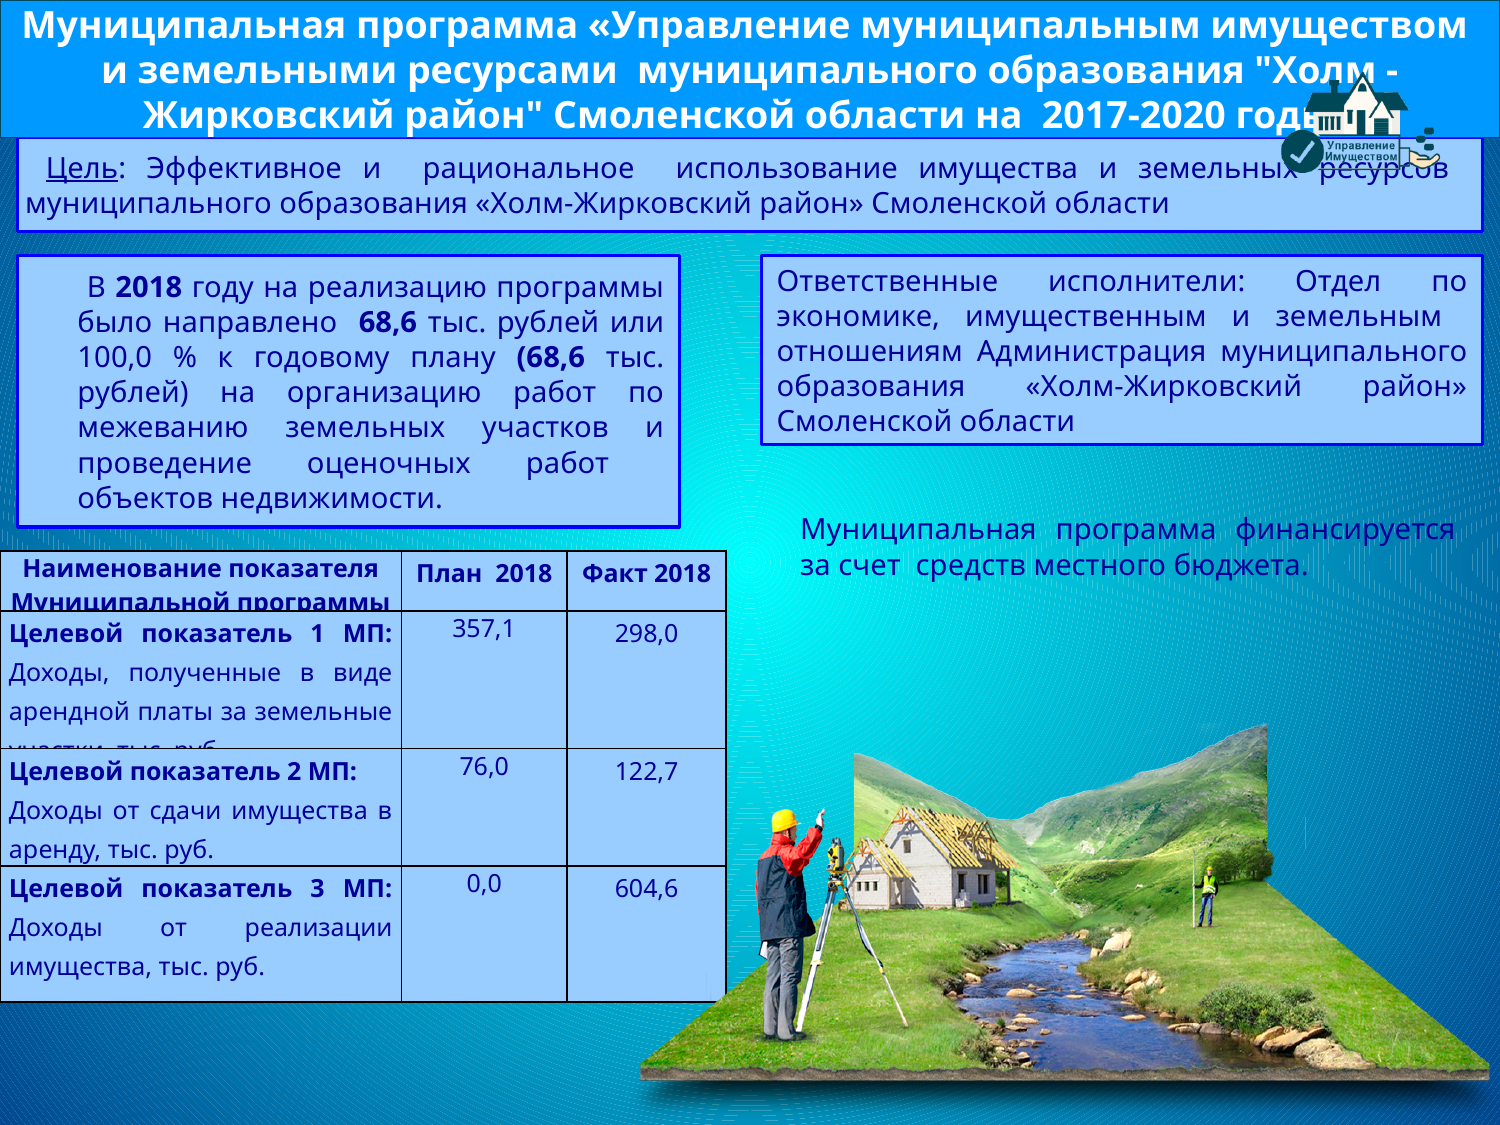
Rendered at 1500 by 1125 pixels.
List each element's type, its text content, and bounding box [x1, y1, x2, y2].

table_header Наименование показателя Муниципальной программы [1, 552, 401, 610]
list В 2018 году на реализацию программы было направлено 68,6 тыс. рублей или 100,0 % к годовому плану (68,6 тыс. рублей) на организацию работ по межеванию земельных участков и проведение оценочных работ объектов недвижимости. [16, 253, 681, 529]
text_box Ответственные исполнители: Отдел по экономике, имущественным и земельным отношениям Администрация муниципального образования «Холм-Жирковский район» Смоленской области [760, 253, 1484, 446]
table_cell 357,1 [402, 612, 566, 748]
picture [628, 723, 1500, 1125]
table_cell Целевой показатель 3 МП: Доходы от реализации имущества, тыс. руб. [1, 867, 401, 1001]
table_cell Целевой показатель 1 МП: Доходы, полученные в виде арендной платы за земельные участки, тыс. руб. [1, 612, 401, 748]
list Цель: Эффективное и рациональное использование имущества и земельных ресурсов муниципального образования «Холм-Жирковский район» Смоленской области [17, 149, 1471, 220]
table_cell 76,0 [402, 749, 566, 865]
table_cell 298,0 [568, 612, 725, 748]
title Муниципальная программа «Управление муниципальным имуществом и земельными ресурсами муниципального образования "Холм - Жирковский район" Смоленской области на 2017-2020 годы» [0, 0, 1500, 138]
text_box [16, 138, 1484, 234]
table_cell 122,7 [568, 749, 624, 865]
text_box Муниципальная программа финансируется за счет средств местного бюджета. [785, 503, 1471, 589]
table_header Факт 2018 [568, 552, 725, 610]
table_cell Целевой показатель 2 МП: Доходы от сдачи имущества в аренду, тыс. руб. [1, 749, 401, 865]
table_cell 604,6 [568, 867, 624, 1001]
picture [1269, 66, 1456, 185]
table_cell 0,0 [402, 867, 566, 1001]
table_header План 2018 [402, 552, 566, 610]
